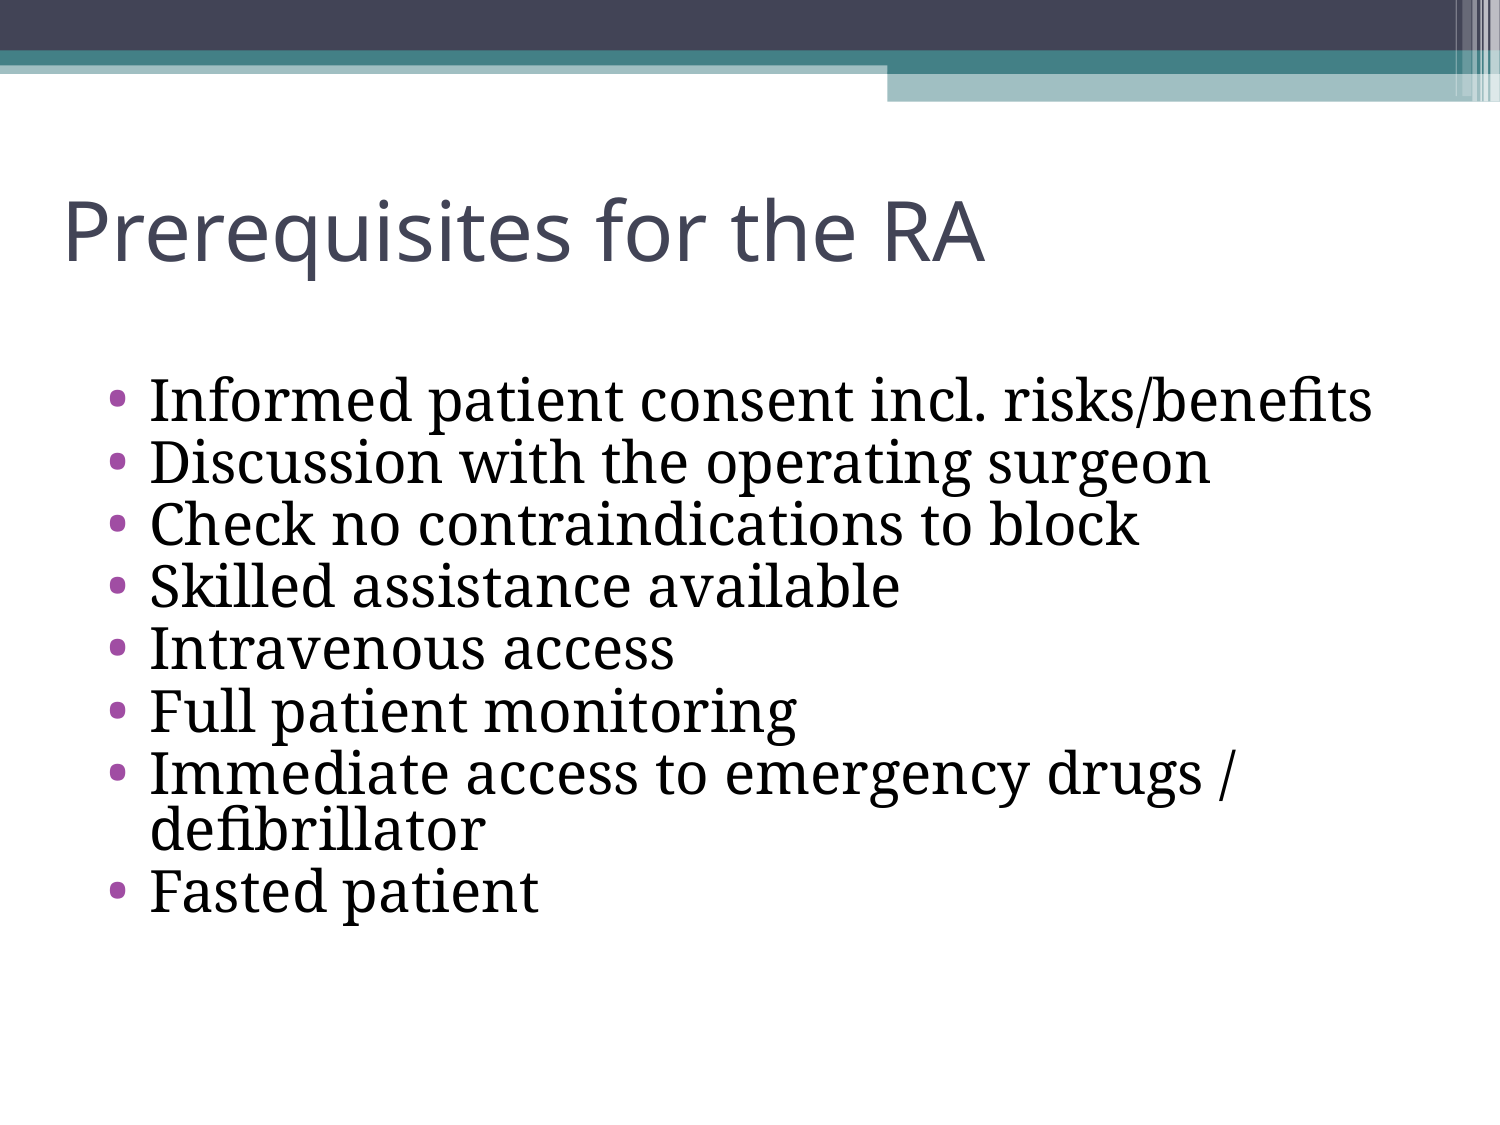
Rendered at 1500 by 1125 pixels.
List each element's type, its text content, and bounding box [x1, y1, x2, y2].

text_box Informed patient consent incl. risks/benefits Discussion with the operating surgeon Check no contraindications to block Skilled assistance available Intravenous access Full patient monitoring Immediate access to emergency drugs / defibrillator Fasted patient [74, 368, 1425, 1079]
text_box Prerequisites for the RA [46, 140, 1397, 316]
